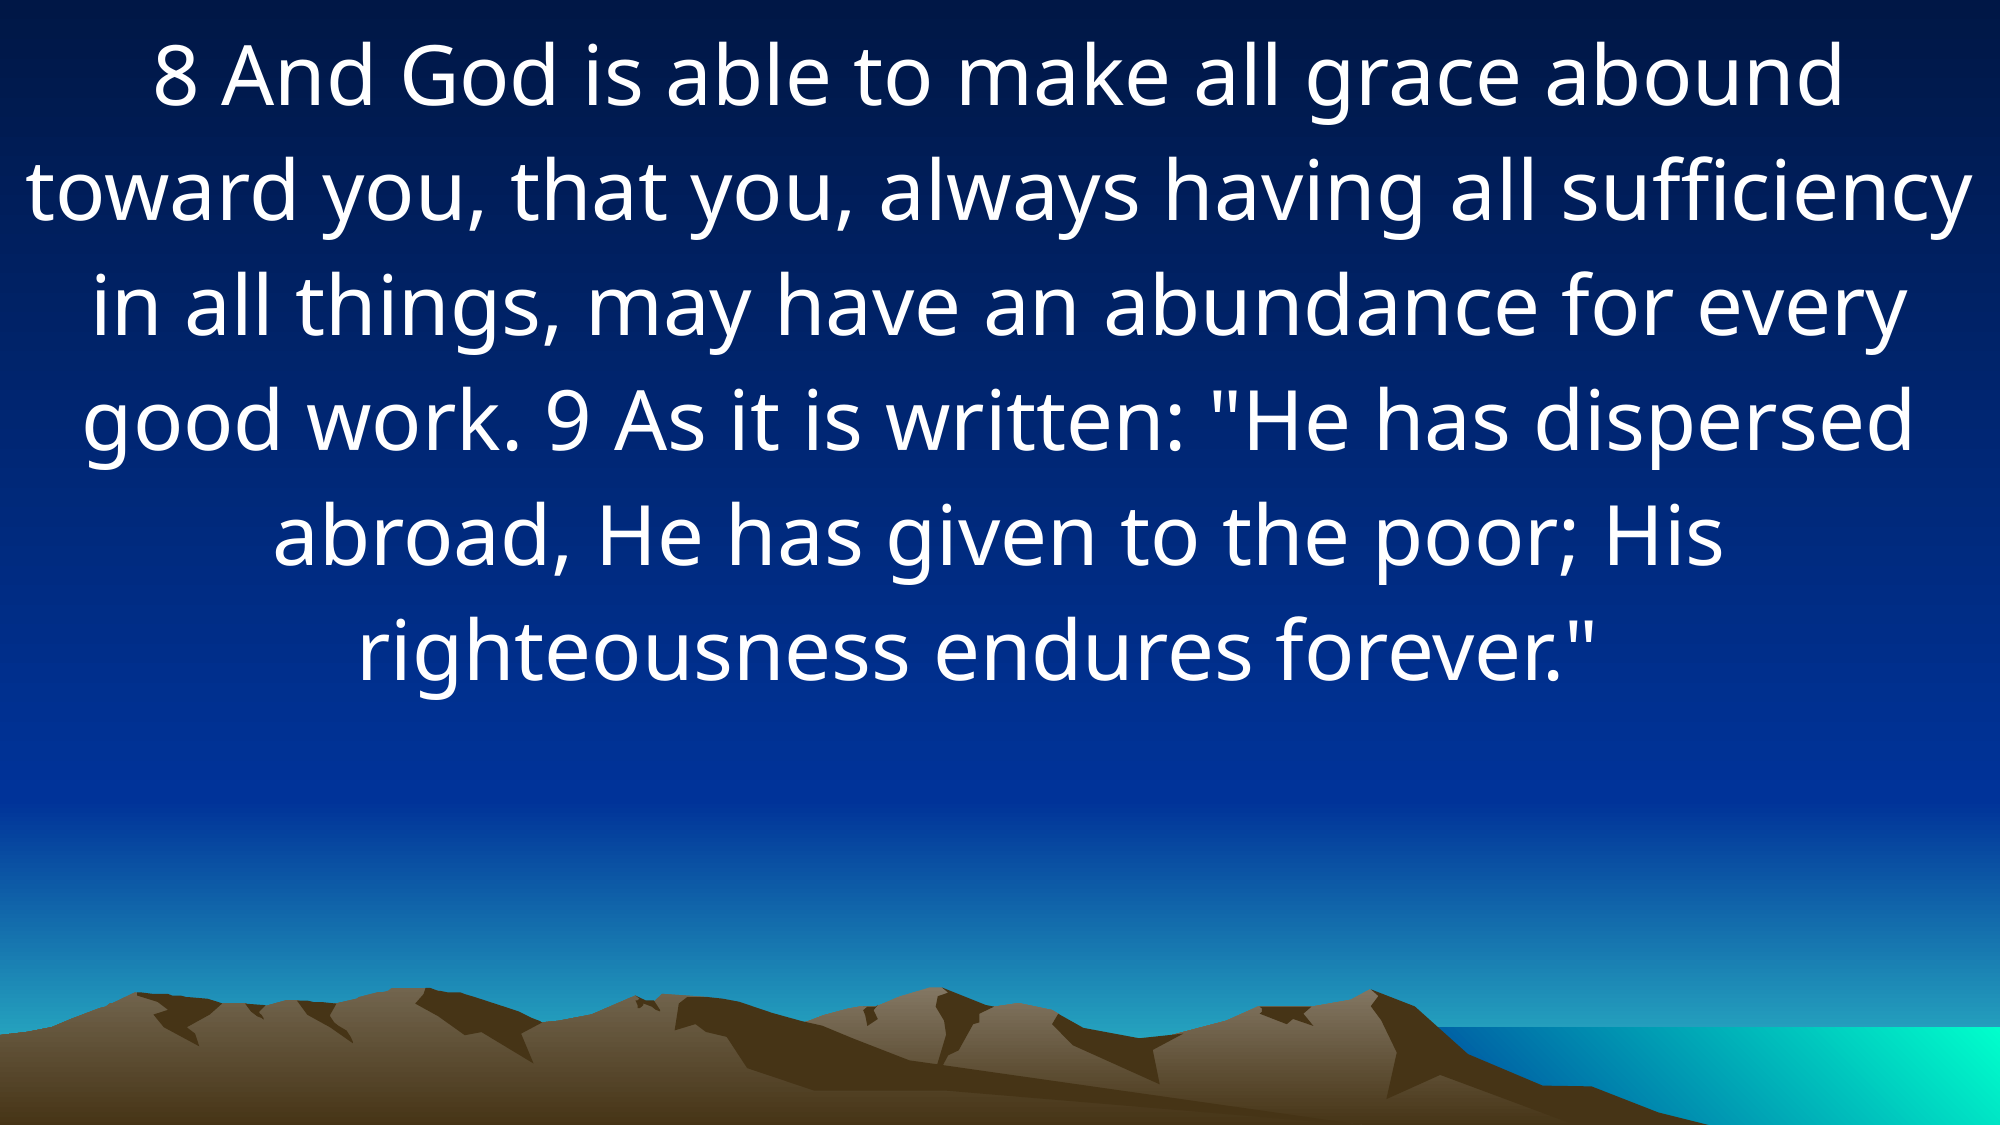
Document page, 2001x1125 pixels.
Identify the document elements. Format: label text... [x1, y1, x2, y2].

text_box 8 And God is able to make all grace abound toward you, that you, always having all sufficiency in all things, may have an abundance for every good work. 9 As it is written: "He has dispersed abroad, He has given to the poor; His righteousness endures forever." [0, 0, 2000, 825]
